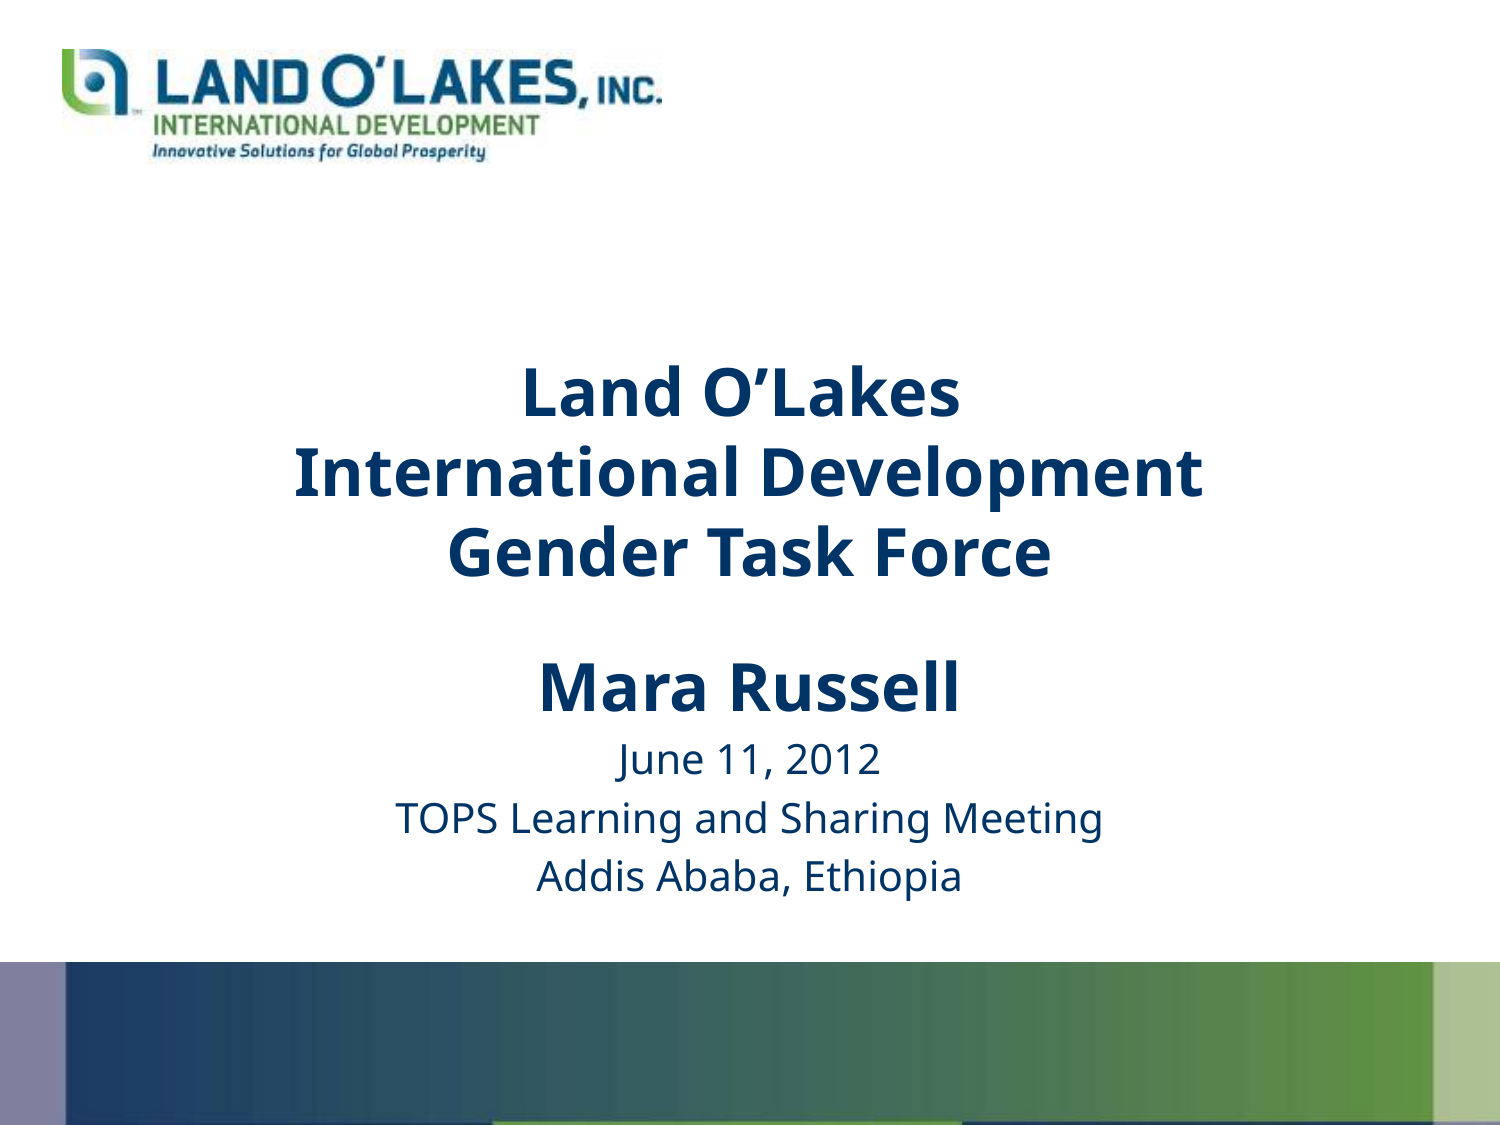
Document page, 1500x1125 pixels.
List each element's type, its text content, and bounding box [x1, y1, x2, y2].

title Land O’Lakes International Development Gender Task Force [112, 349, 1388, 591]
subtitle Mara Russell June 11, 2012 TOPS Learning and Sharing Meeting Addis Ababa, Ethiopia [224, 637, 1276, 926]
picture [62, 49, 662, 176]
picture [0, 962, 1500, 1125]
